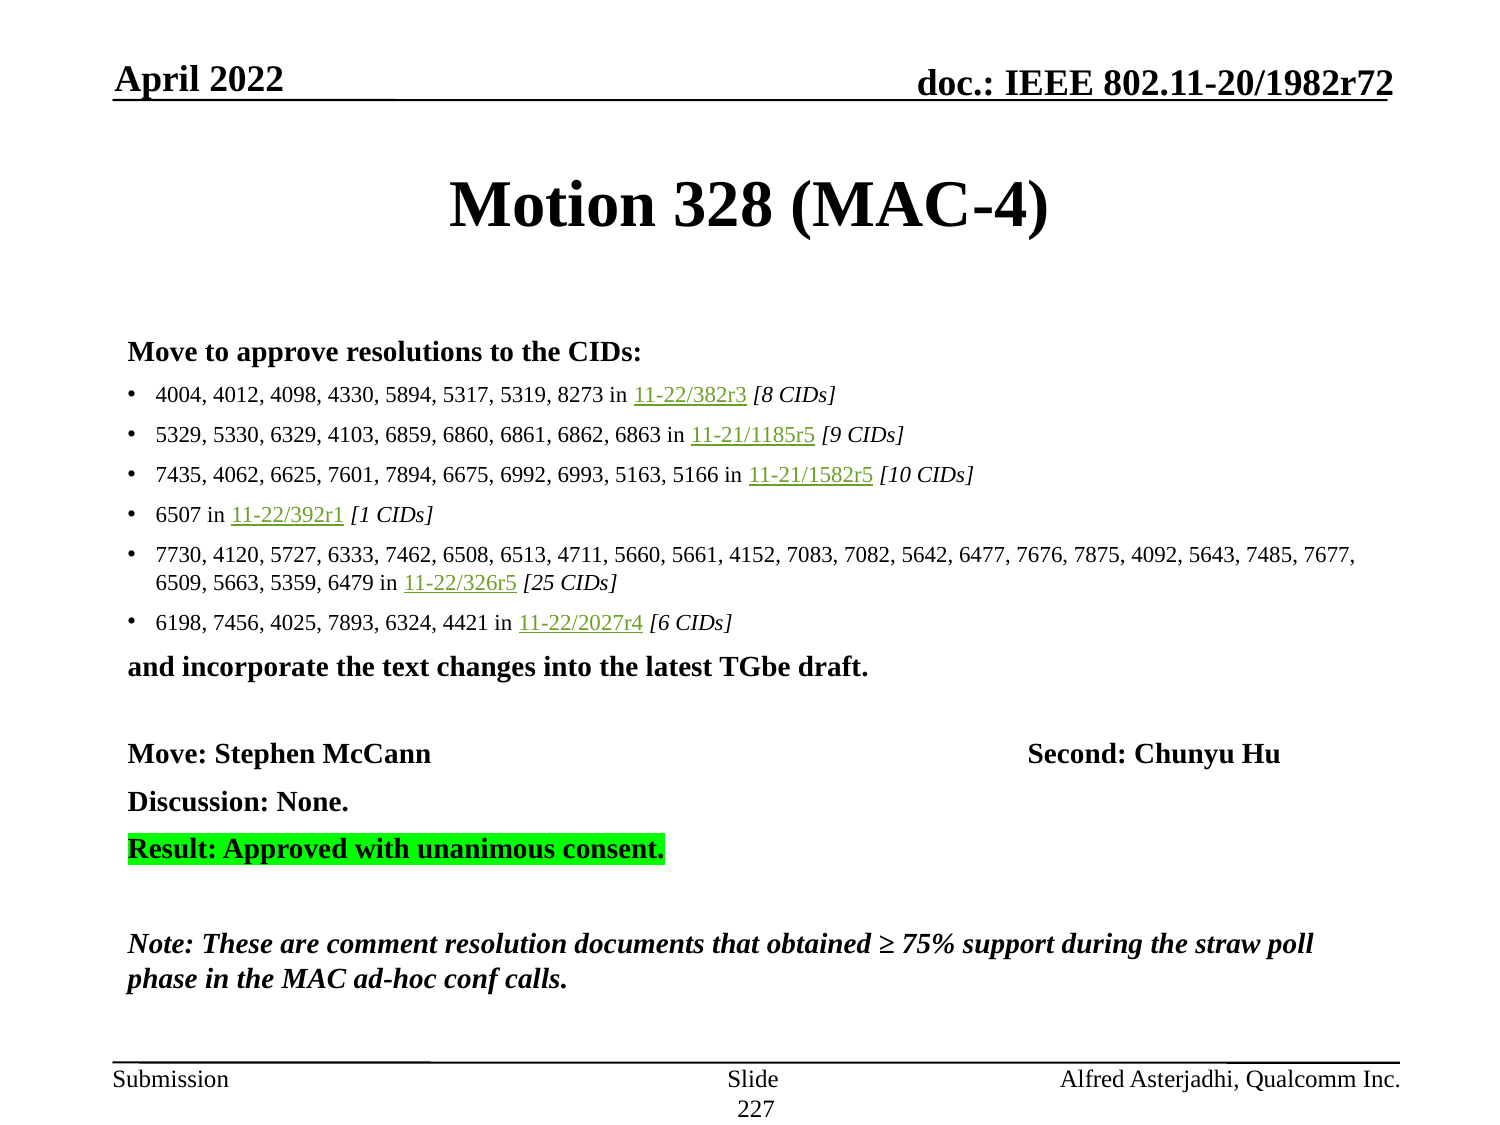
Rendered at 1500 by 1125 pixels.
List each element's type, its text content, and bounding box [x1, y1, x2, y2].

title Motion 328 (MAC-4) [112, 112, 1388, 288]
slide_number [114, 54, 423, 100]
footer Alfred Asterjadhi, Qualcomm Inc. [878, 1061, 1402, 1093]
slide_number Slide 227 [712, 1061, 800, 1123]
list Move to approve resolutions to the CIDs: 4004, 4012, 4098, 4330, 5894, 5317, 5319, 8273 in 11-22/382r3 [8 CIDs] 5329, 5330, 6329, 4103, 6859, 6860, 6861, 6862, 6863 in 11-21/1185r5 [9 CIDs] 7435, 4062, 6625, 7601, 7894, 6675, 6992, 6993, 5163, 5166 in 11-21/1582r5 [10 CIDs] 6507 in 11-22/392r1 [1 CIDs] 7730, 4120, 5727, 6333, 7462, 6508, 6513, 4711, 5660, 5661, 4152, 7083, 7082, 5642, 6477, 7676, 7875, 4092, 5643, 7485, 7677, 6509, 5663, 5359, 6479 in 11-22/326r5 [25 CIDs] 6198, 7456, 4025, 7893, 6324, 4421 in 11-22/2027r4 [6 CIDs] and incorporate the text changes into the latest TGbe draft. Move: Stephen McCann Second: Chunyu Hu Discussion: None. Result: Approved with unanimous consent. Note: These are comment resolution documents that obtained ≥ 75% support during the straw poll phase in the MAC ad-hoc conf calls. [112, 324, 1388, 1063]
